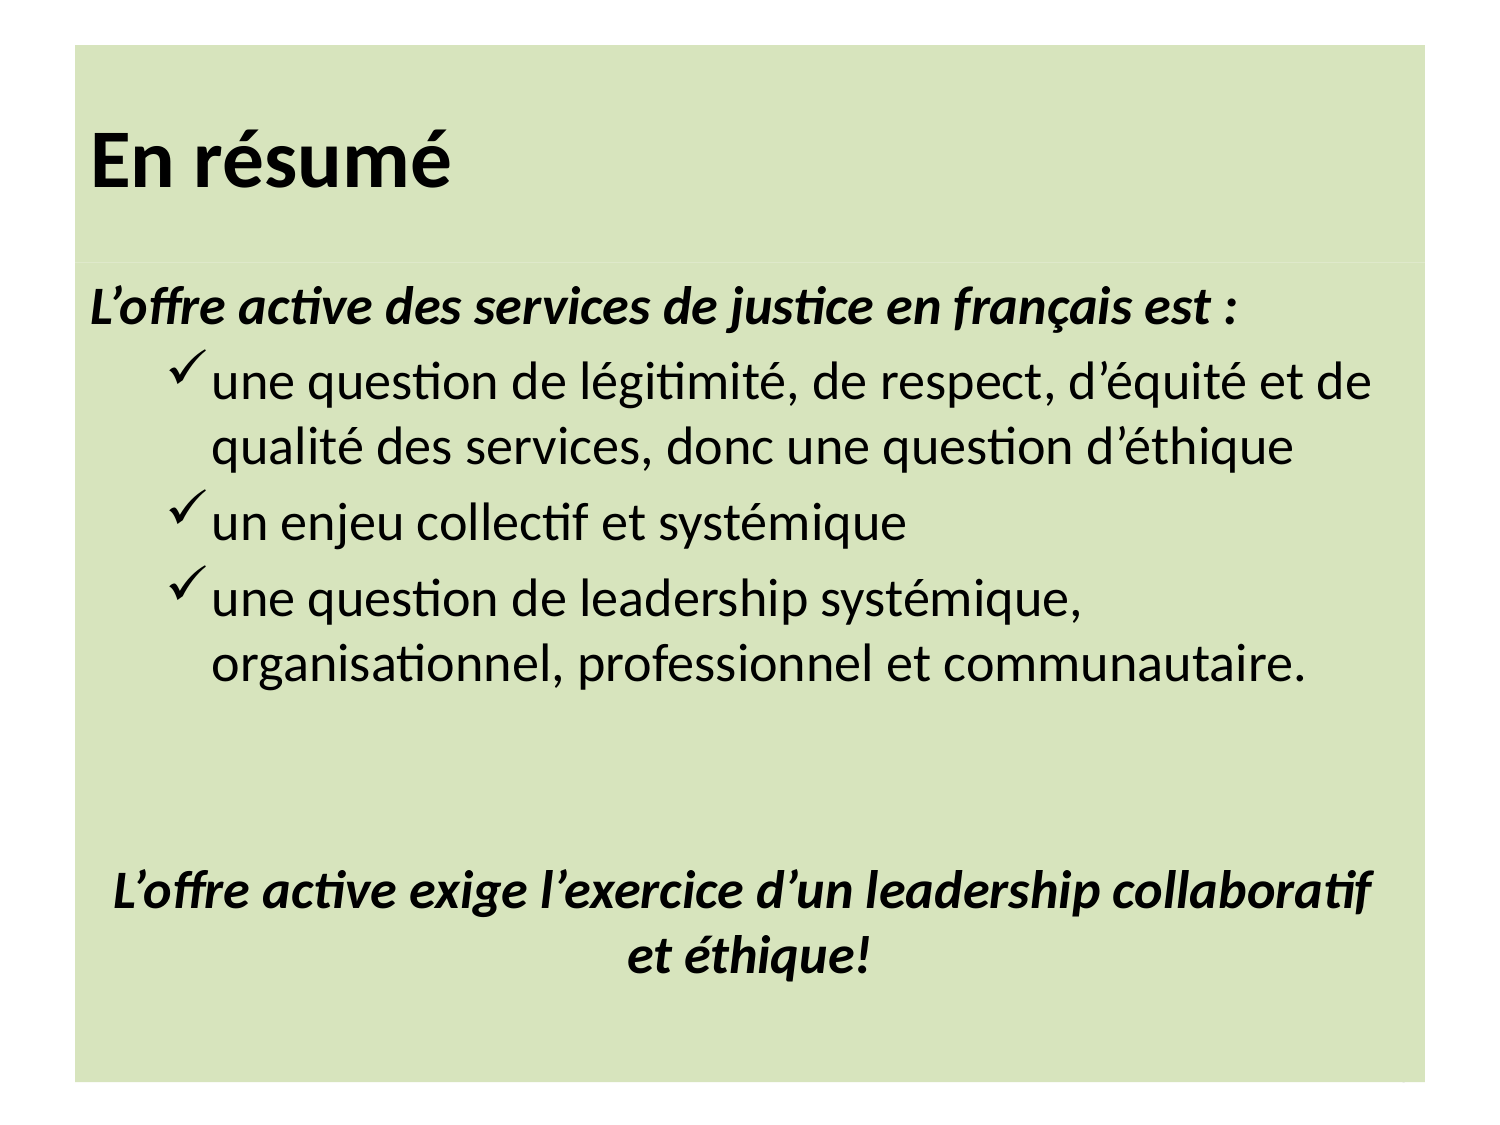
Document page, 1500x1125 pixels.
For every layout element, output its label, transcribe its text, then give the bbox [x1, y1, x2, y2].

slide_number 13 [1074, 1042, 1425, 1103]
list L’offre active des services de justice en français est : une question de légitimité, de respect, d’équité et de qualité des services, donc une question d’éthique un enjeu collectif et systémique une question de leadership systémique, organisationnel, professionnel et communautaire. L’offre active exige l’exercice d’un leadership collaboratif et éthique! [75, 262, 1425, 1083]
title En résumé [75, 45, 1425, 262]
